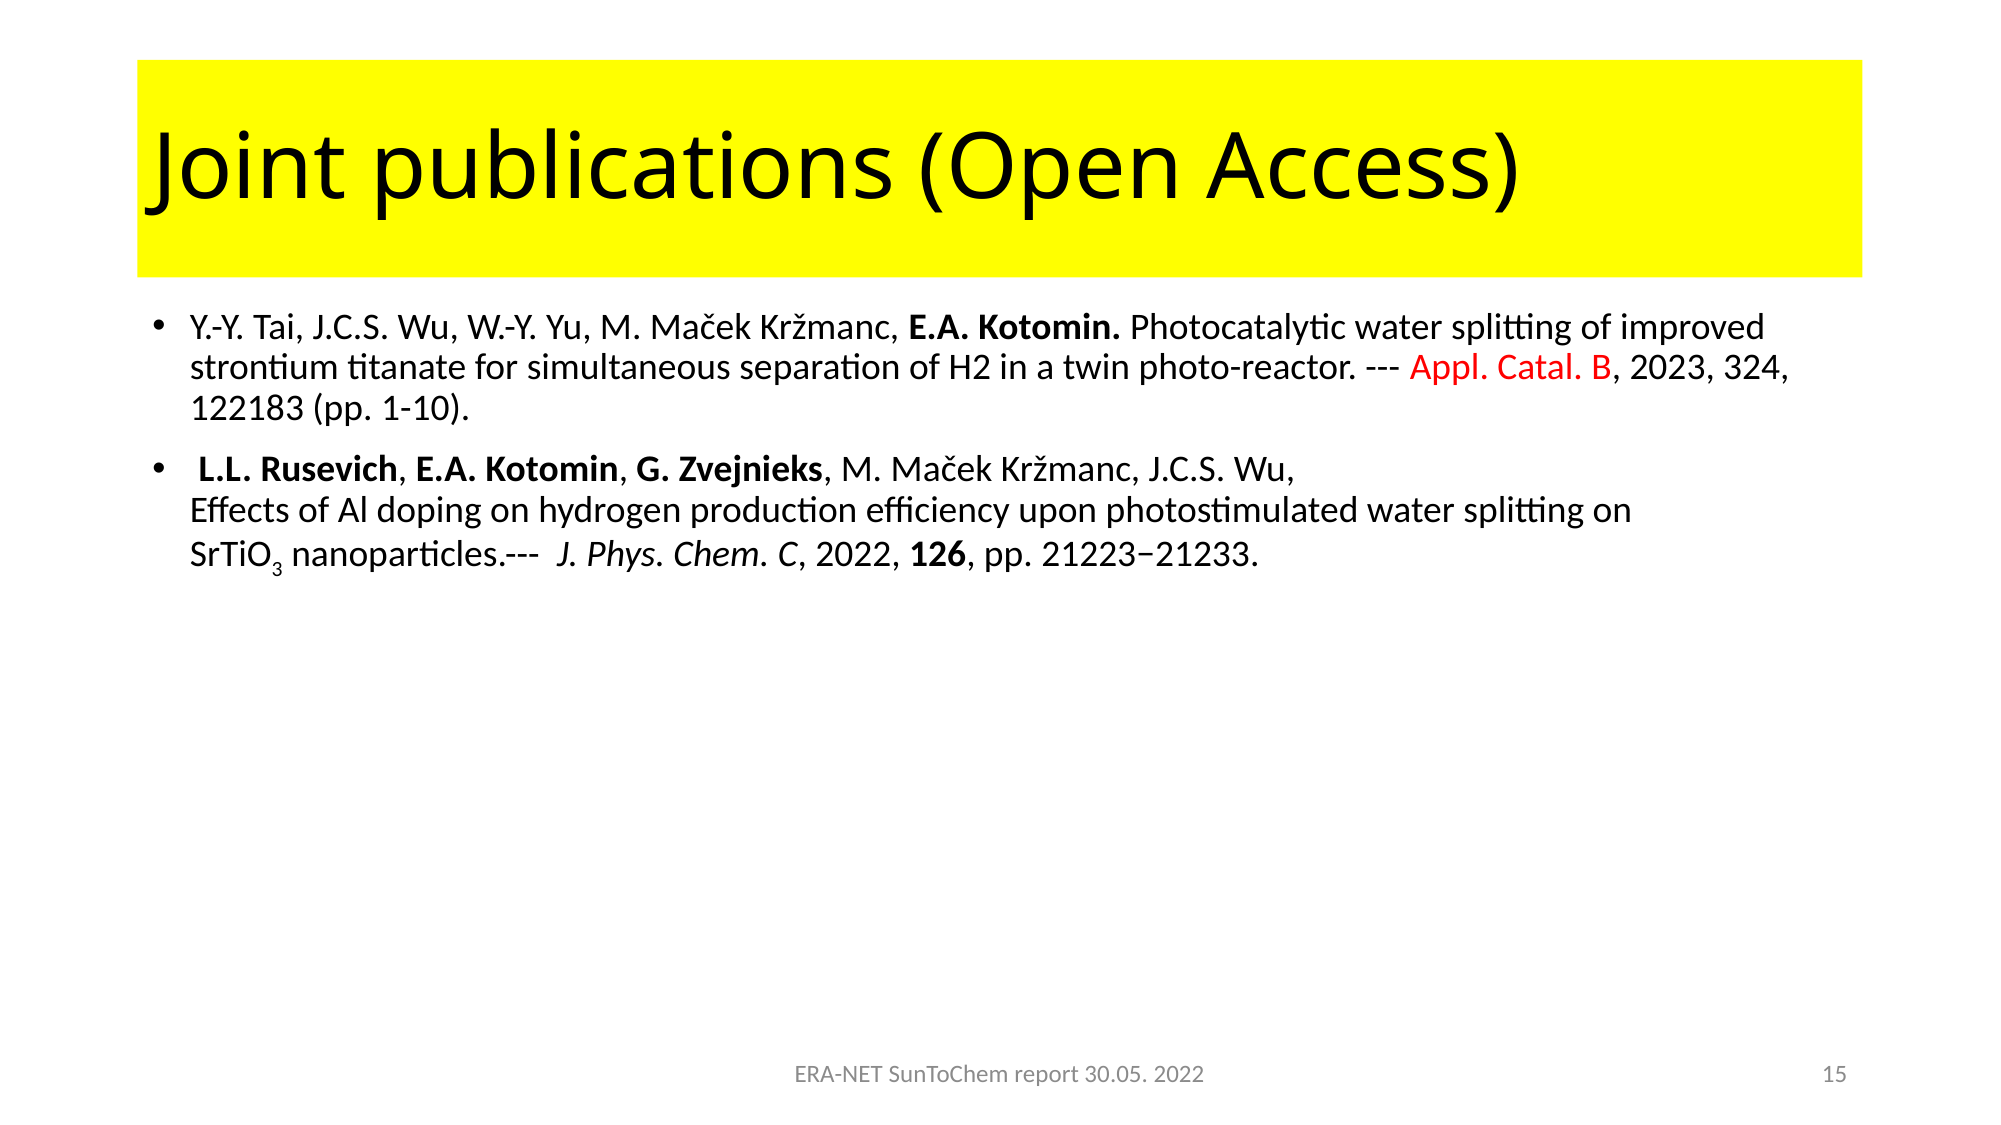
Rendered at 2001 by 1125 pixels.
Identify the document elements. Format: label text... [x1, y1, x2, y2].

title Joint publications (Open Access) [137, 59, 1863, 278]
list Y.-Y. Tai, J.C.S. Wu, W.-Y. Yu, M. Maček Kržmanc, E.A. Kotomin. Photocatalytic water splitting of improved strontium titanate for simultaneous separation of H2 in a twin photo-reactor. --- Appl. Catal. B, 2023, 324, 122183 (pp. 1-10). L.L. Rusevich, E.A. Kotomin, G. Zvejnieks, M. Maček Kržmanc, J.C.S. Wu, Effects of Al doping on hydrogen production efficiency upon photostimulated water splitting on SrTiO3 nanoparticles.--- J. Phys. Chem. C, 2022, 126, pp. 21223−21233. [137, 299, 1863, 1014]
footer ERA-NET SunToChem report 30.05. 2022 [662, 1042, 1338, 1103]
slide_number 15 [1412, 1042, 1863, 1103]
